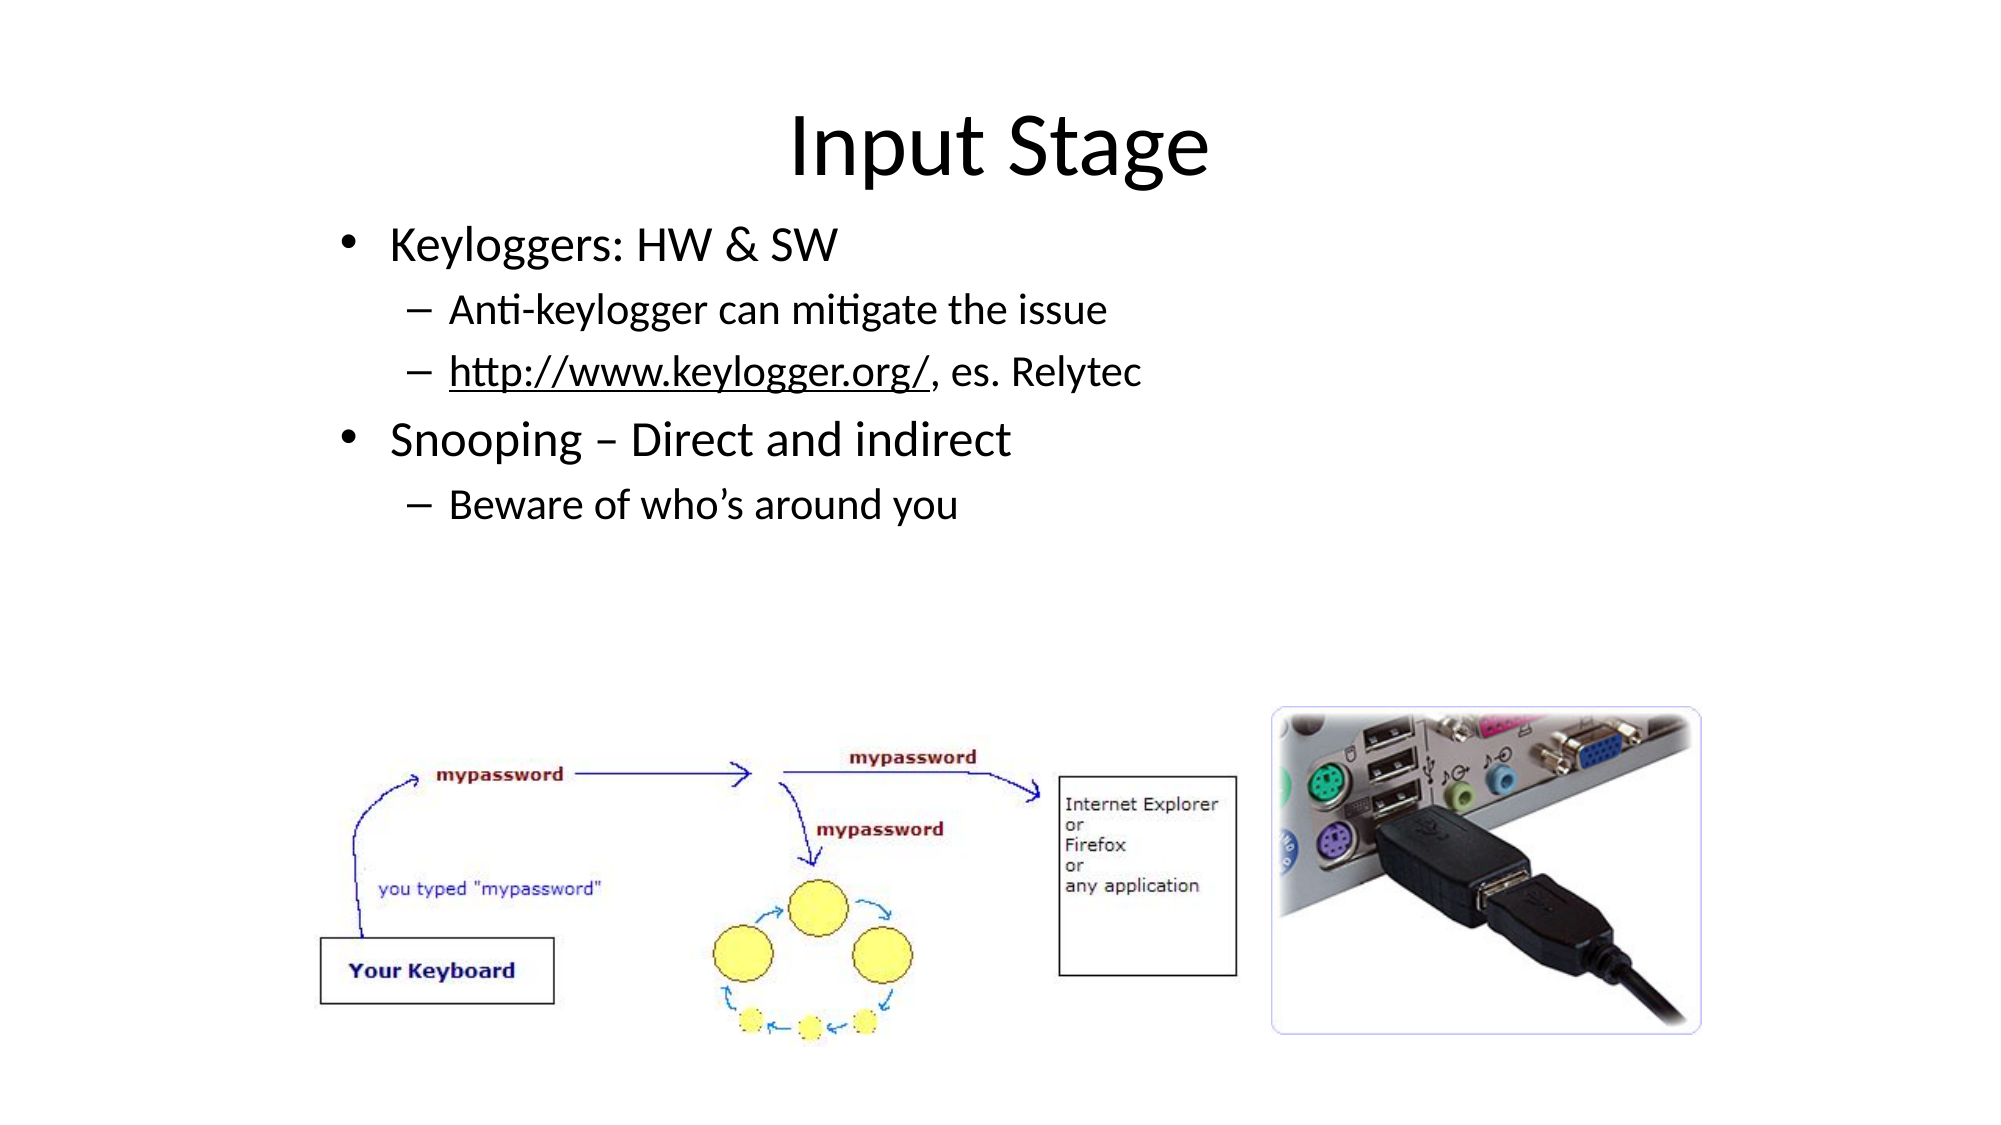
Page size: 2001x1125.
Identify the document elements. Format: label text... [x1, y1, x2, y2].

picture [1271, 706, 1702, 1036]
list Keyloggers: HW & SW Anti-keylogger can mitigate the issue http://www.keylogger.org/, es. Relytec Snooping – Direct and indirect Beware of who’s around you [324, 203, 1675, 539]
title Input Stage [99, 45, 1900, 233]
picture [314, 733, 1253, 1047]
